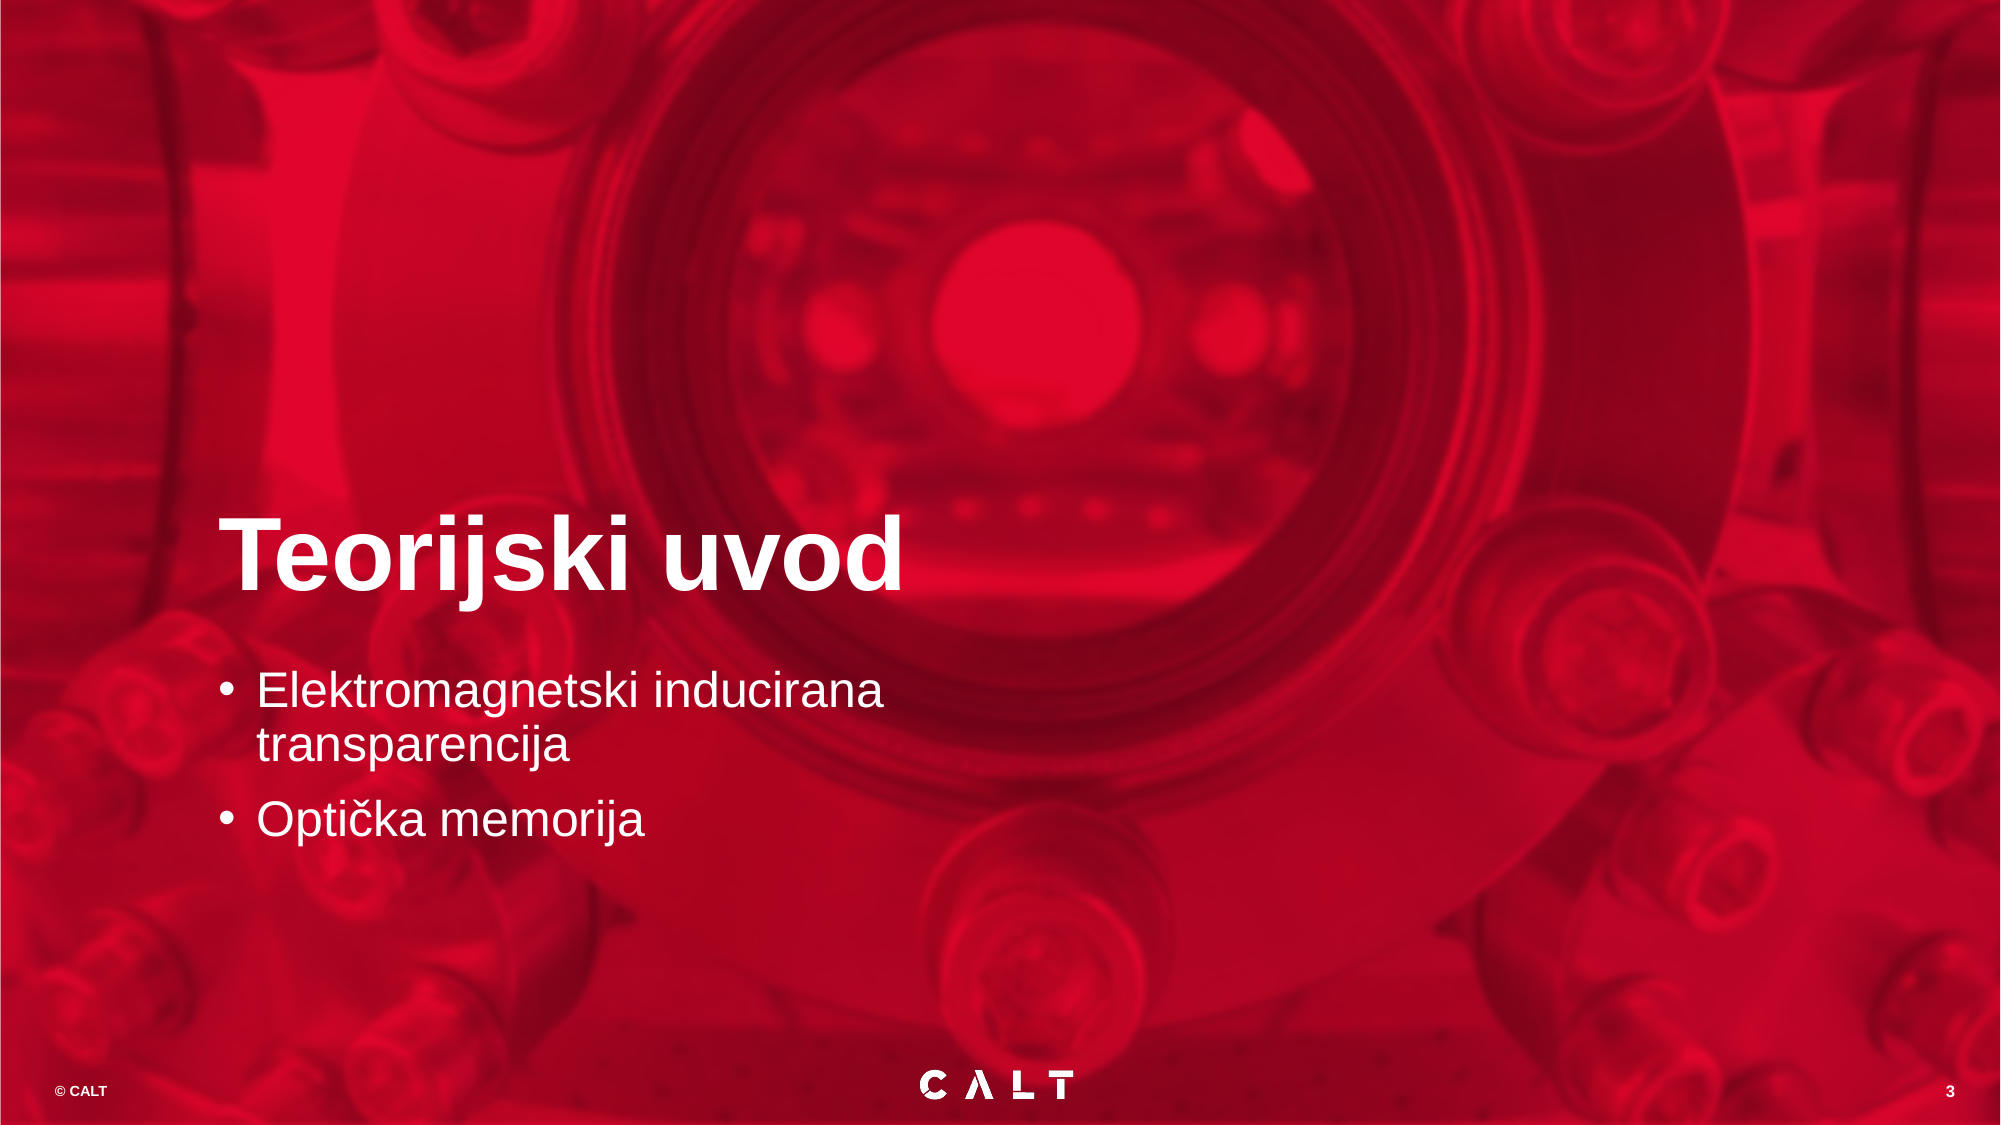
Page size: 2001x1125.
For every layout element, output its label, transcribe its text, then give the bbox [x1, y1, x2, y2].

list Elektromagnetski inducirana transparencija Optička memorija [218, 664, 1004, 724]
text_box Teorijski uvod [218, 340, 997, 619]
picture [0, 0, 2001, 1125]
